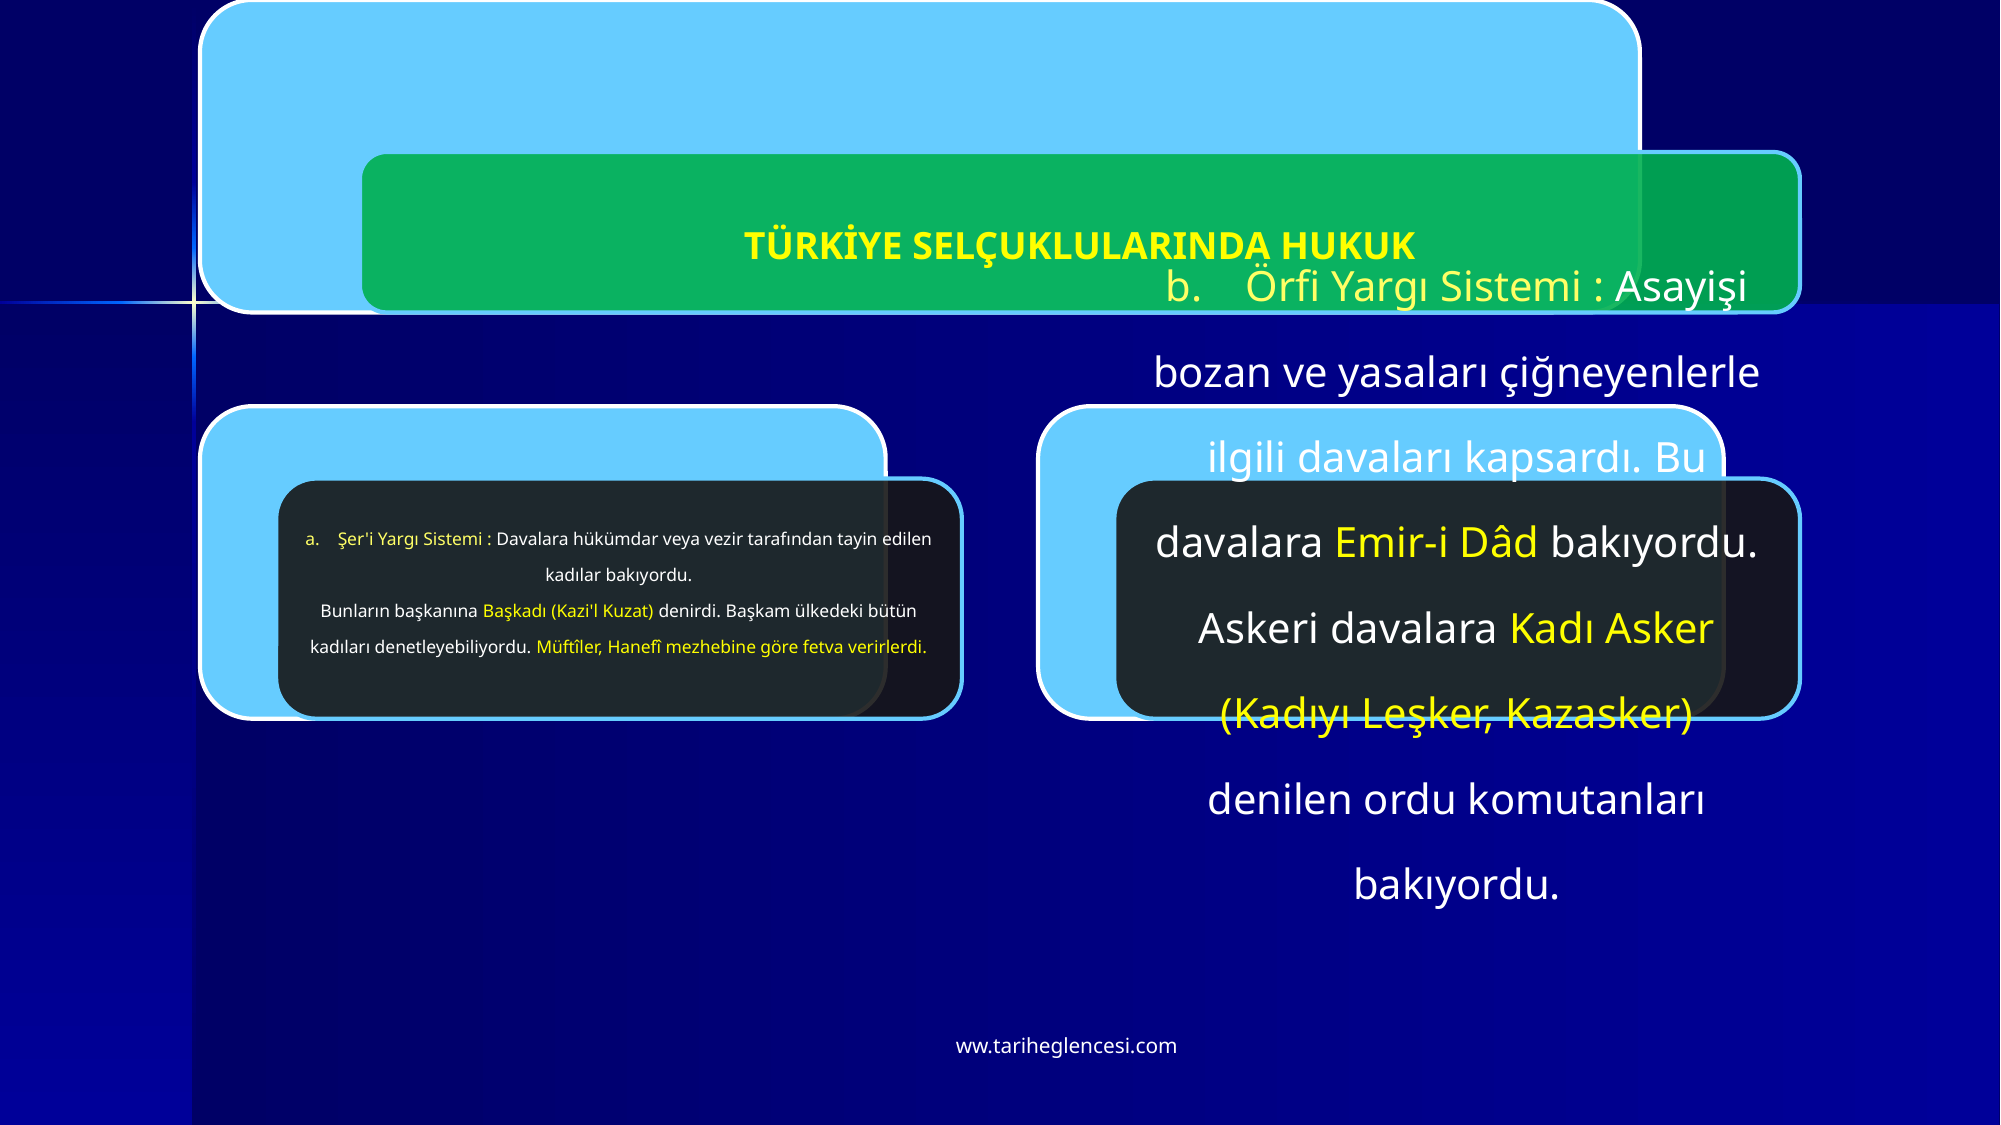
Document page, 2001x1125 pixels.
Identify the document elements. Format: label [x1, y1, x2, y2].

text_box [0, 0, 2000, 1125]
